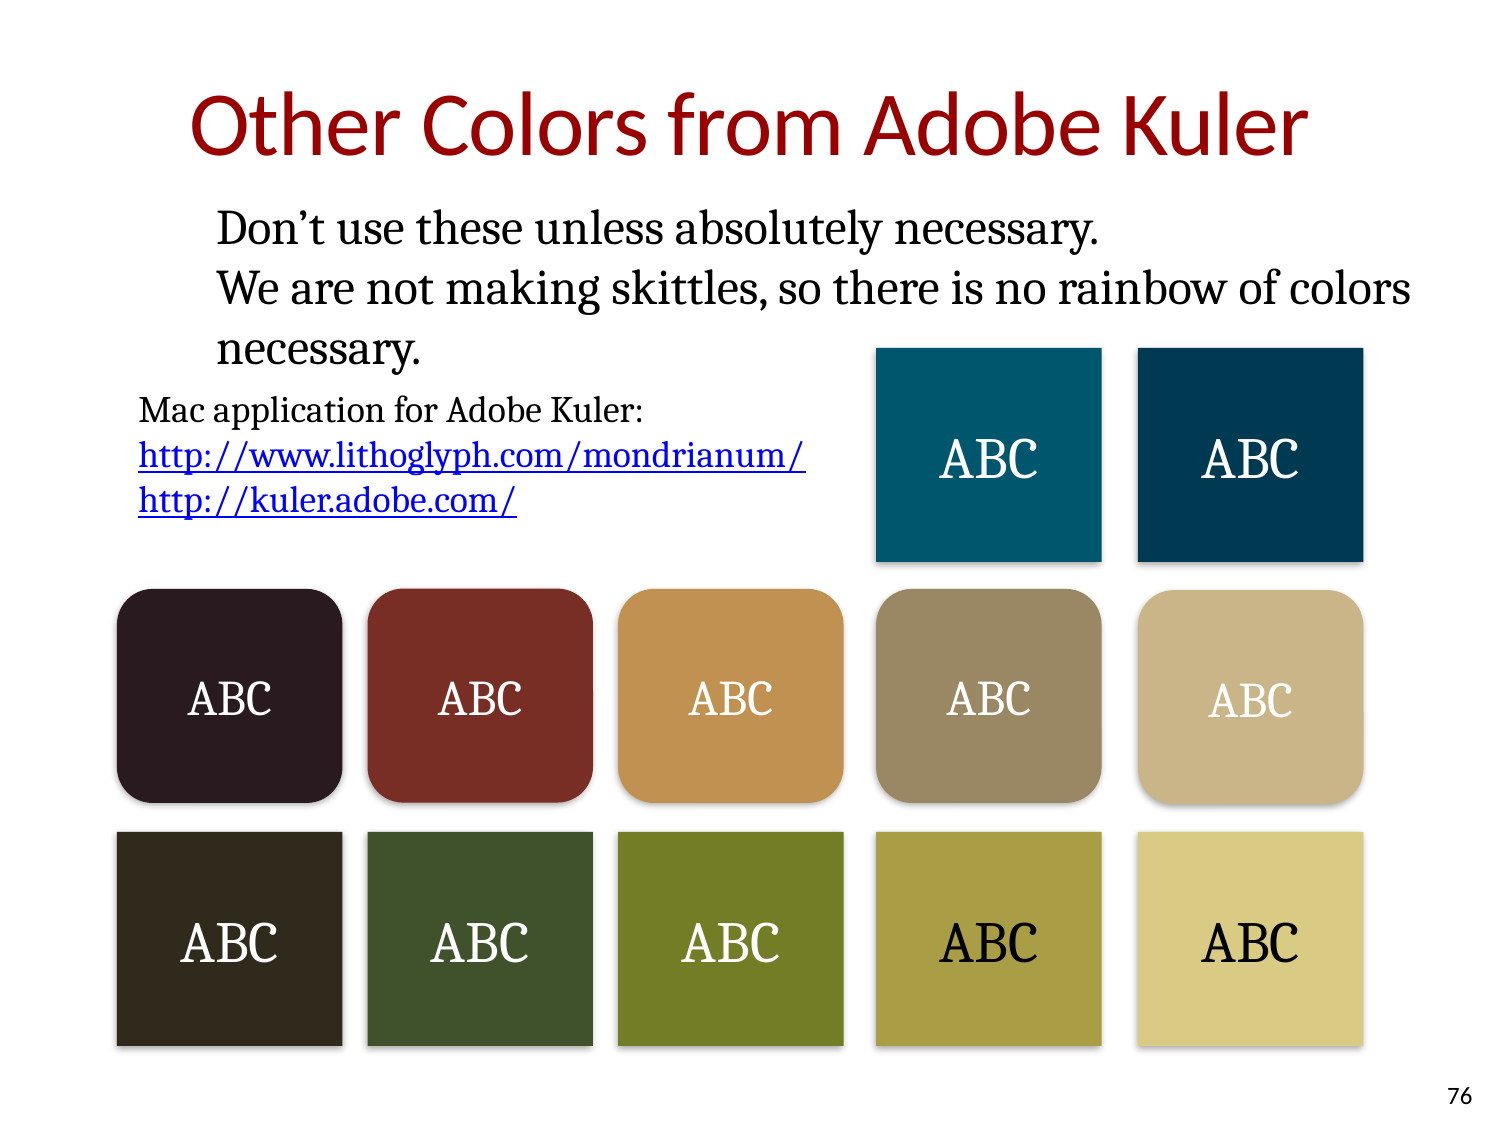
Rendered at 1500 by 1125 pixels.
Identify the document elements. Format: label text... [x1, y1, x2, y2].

text_box ABC [1137, 382, 1364, 563]
text_box ABC [875, 831, 1102, 1047]
text_box ABC [875, 588, 1103, 804]
text_box Don’t use these unless absolutely necessary. We are not making skittles, so there is no rainbow of colors necessary. [201, 186, 1427, 382]
text_box ABC [366, 587, 594, 804]
text_box ABC [617, 831, 844, 1047]
text_box ABC [875, 382, 1102, 563]
text_box Mac application for Adobe Kuler: http://www.lithoglyph.com/mondrianum/ http://kuler.adobe.com/ [123, 378, 821, 573]
text_box ABC [116, 588, 344, 804]
title Other Colors from Adobe Kuler [75, 24, 1425, 213]
text_box ABC [367, 831, 594, 1047]
text_box ABC [1137, 831, 1364, 1047]
text_box ABC [116, 831, 343, 1047]
text_box ABC [1137, 589, 1365, 805]
slide_number 76 [1137, 1065, 1488, 1125]
text_box ABC [617, 588, 845, 804]
